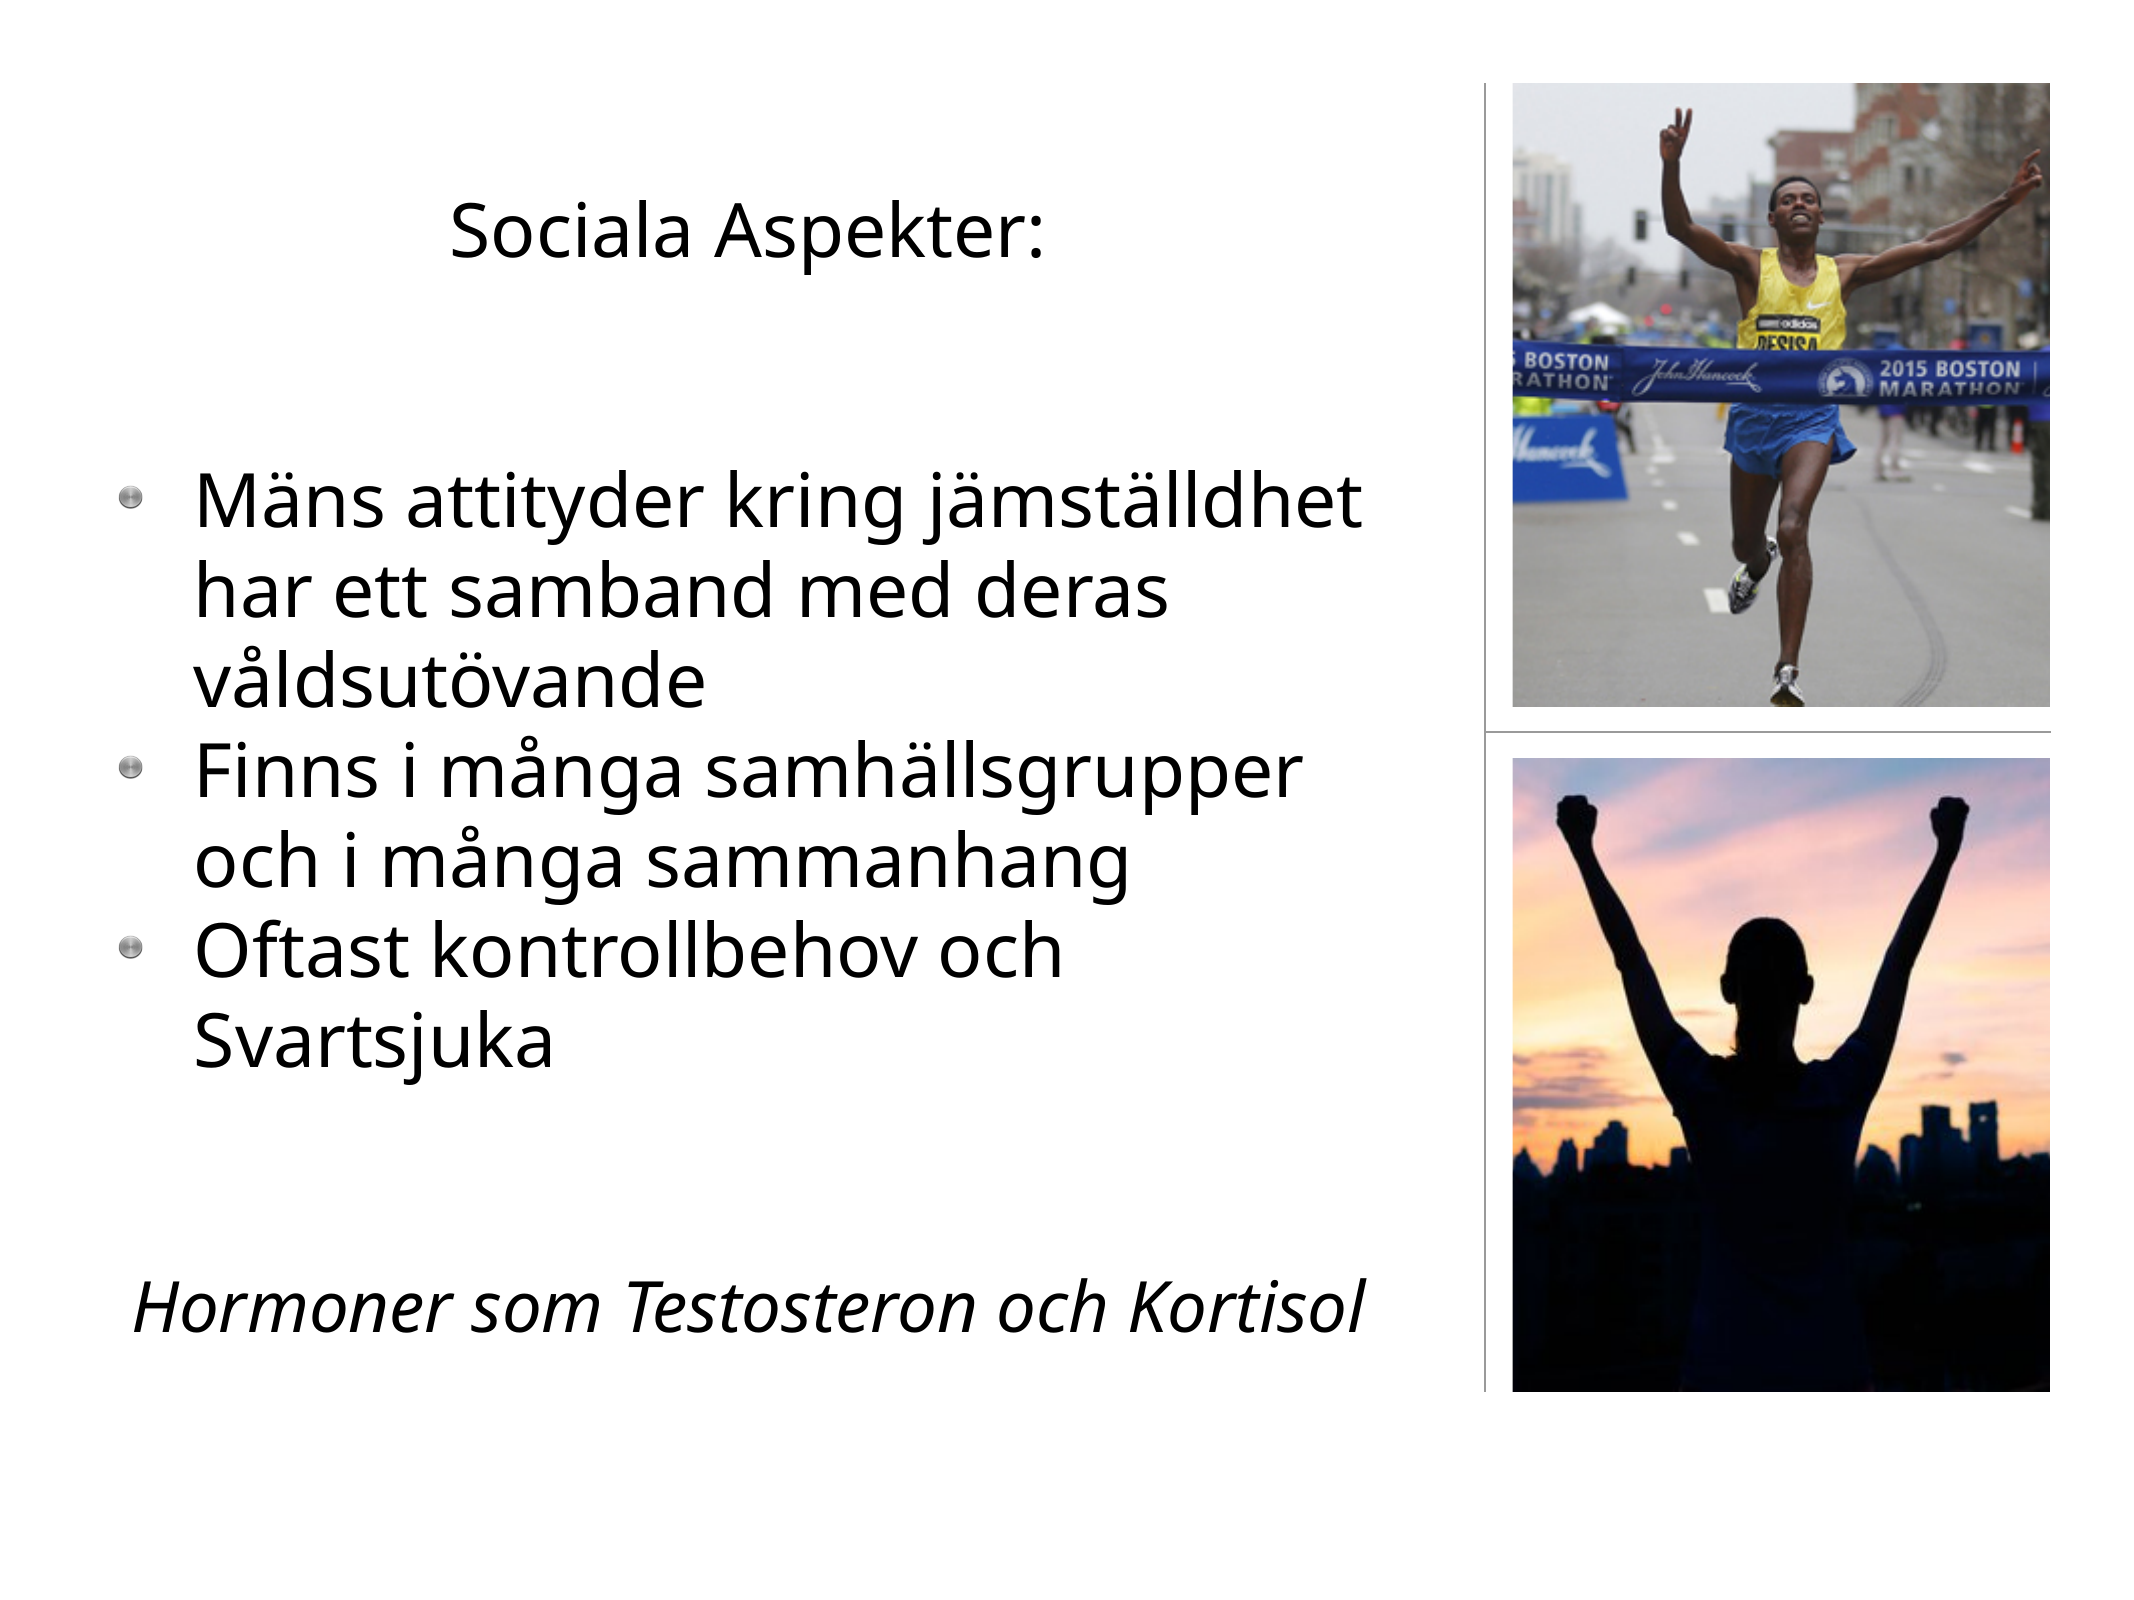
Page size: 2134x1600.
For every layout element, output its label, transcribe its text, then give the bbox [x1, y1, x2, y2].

picture [118, 485, 143, 509]
picture [1512, 83, 2051, 707]
picture [118, 935, 143, 959]
picture [118, 755, 143, 779]
text_box Sociala Aspekter: Mäns attityder kring jämställdhet har ett samband med deras våldsutövande Finns i många samhällsgrupper och i många sammanhang Oftast kontrollbehov och Svartsjuka Hormoner som Testosteron och Kortisol [110, 173, 1406, 1356]
picture [1512, 758, 2051, 1392]
